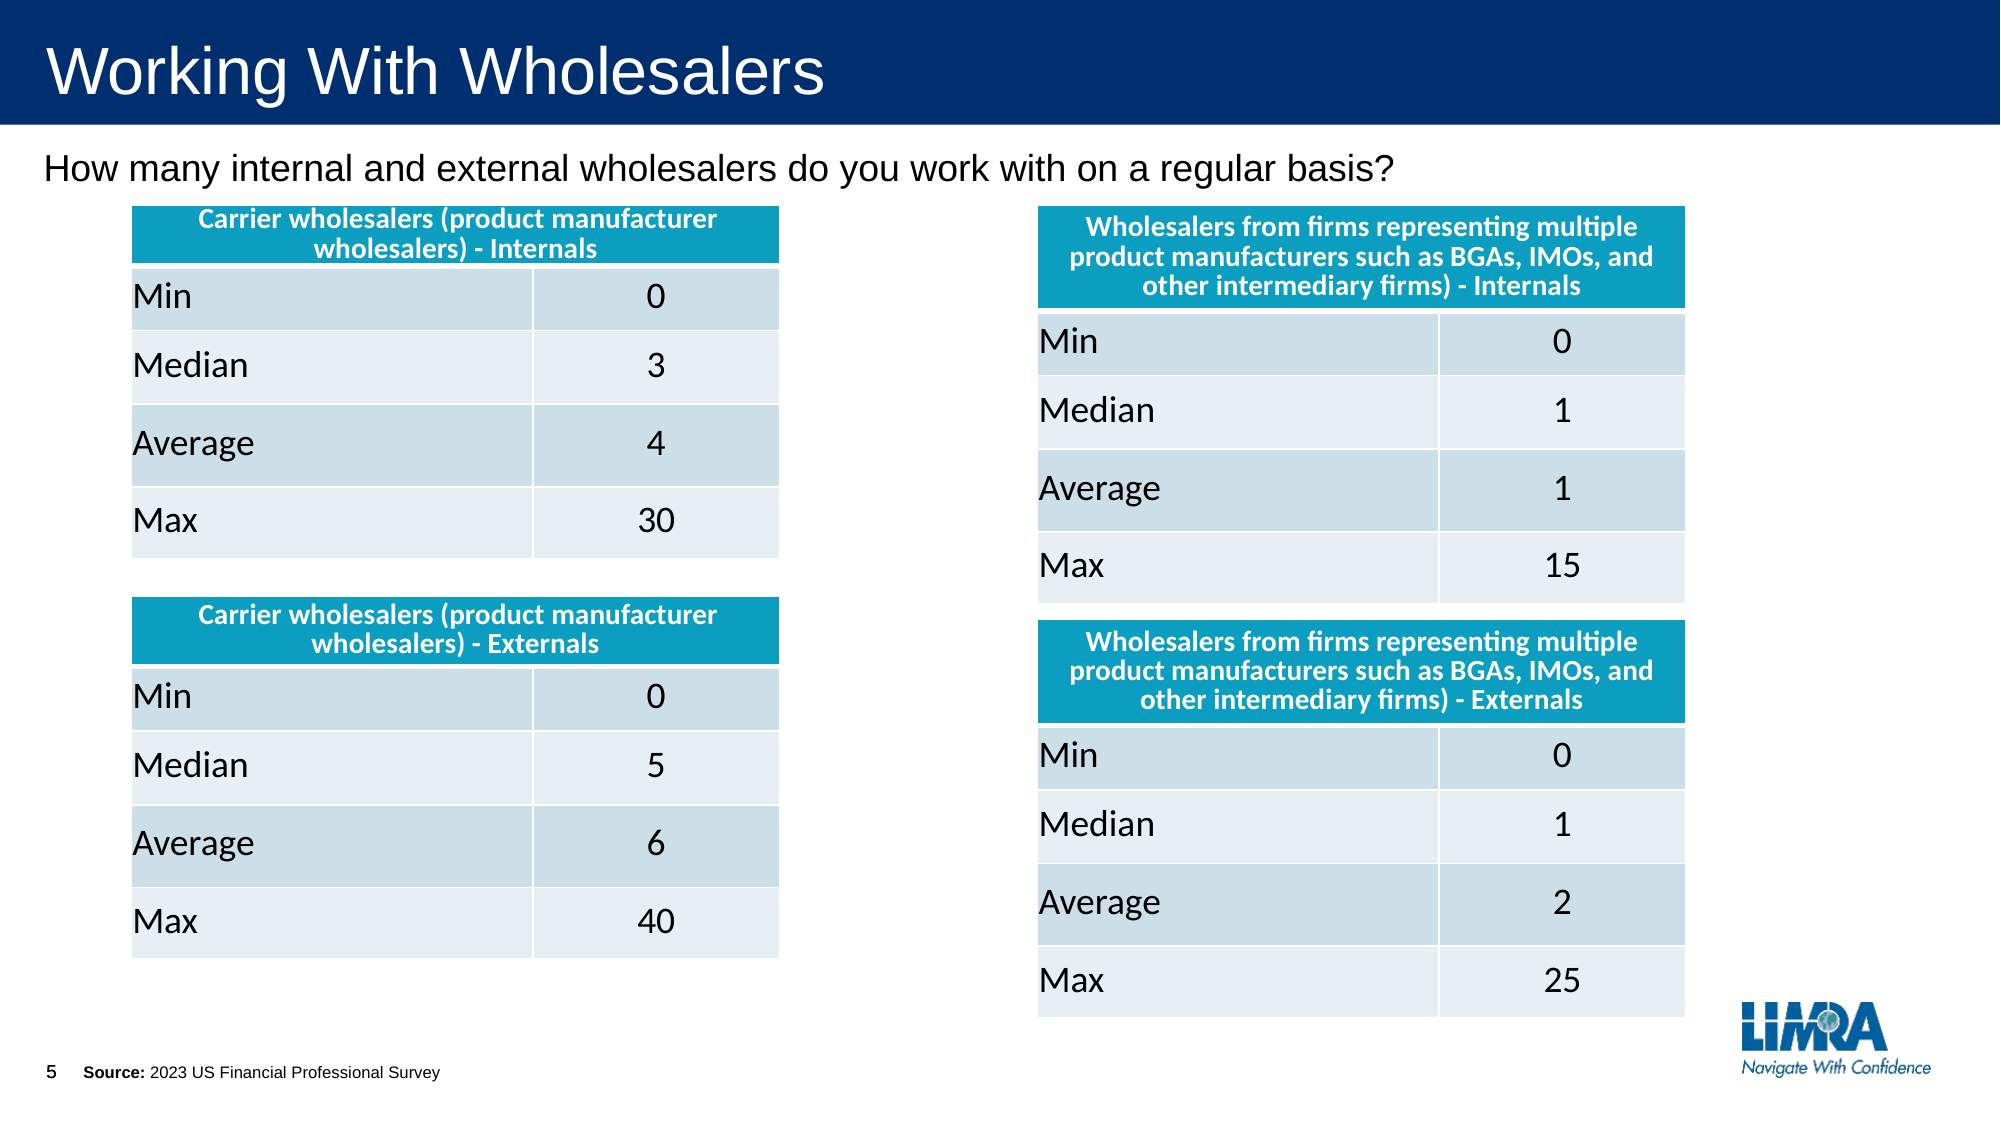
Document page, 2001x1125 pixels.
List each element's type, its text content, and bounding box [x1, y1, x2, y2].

table_header Wholesalers from firms representing multiple product manufacturers such as BGAs, IMOs, and other intermediary firms) - Externals [1038, 620, 1685, 723]
table_cell Average [1038, 450, 1438, 531]
table_cell Average [1038, 864, 1438, 945]
table_cell 4 [534, 405, 779, 486]
table_cell Median [1038, 376, 1438, 448]
table_cell 1 [1440, 450, 1685, 531]
table_cell 0 [534, 269, 779, 330]
table_cell 6 [534, 806, 779, 887]
table_cell Median [132, 732, 532, 804]
table_cell 0 [534, 669, 779, 730]
table_header Carrier wholesalers (product manufacturer wholesalers) - Externals [132, 597, 779, 664]
table_cell Average [132, 405, 532, 486]
table_cell 5 [534, 732, 779, 804]
table_cell 25 [1440, 947, 1685, 1017]
table_cell Min [132, 269, 532, 330]
table_cell Max [1038, 533, 1438, 603]
list Source: 2023 US Financial Professional Survey [68, 980, 946, 1089]
table_cell 1 [1440, 791, 1685, 863]
table_cell 1 [1440, 376, 1685, 448]
table_cell 0 [1440, 728, 1685, 789]
table_cell Max [1038, 947, 1438, 1017]
table_cell 0 [1440, 314, 1685, 375]
table_cell Median [1038, 791, 1438, 863]
table_cell Median [132, 331, 532, 403]
table_cell 3 [534, 331, 779, 403]
table_cell Min [1038, 314, 1438, 375]
table_cell Max [132, 488, 532, 558]
table_cell Max [132, 888, 532, 958]
table_cell Min [1038, 728, 1438, 789]
table_cell 40 [534, 888, 779, 958]
title Working With Wholesalers [0, 0, 2000, 141]
slide_number 5 [31, 1052, 105, 1112]
picture [1740, 1000, 1932, 1079]
table_cell Min [132, 669, 532, 730]
table_header Wholesalers from firms representing multiple product manufacturers such as BGAs, IMOs, and other intermediary firms) - Internals [1038, 206, 1685, 308]
table_cell 2 [1440, 864, 1685, 945]
table_cell 15 [1440, 533, 1685, 603]
table_header Carrier wholesalers (product manufacturer wholesalers) - Internals [132, 206, 779, 263]
table_cell 30 [534, 488, 779, 558]
text_box How many internal and external wholesalers do you work with on a regular basis? [28, 136, 1950, 197]
table_cell Average [132, 806, 532, 887]
